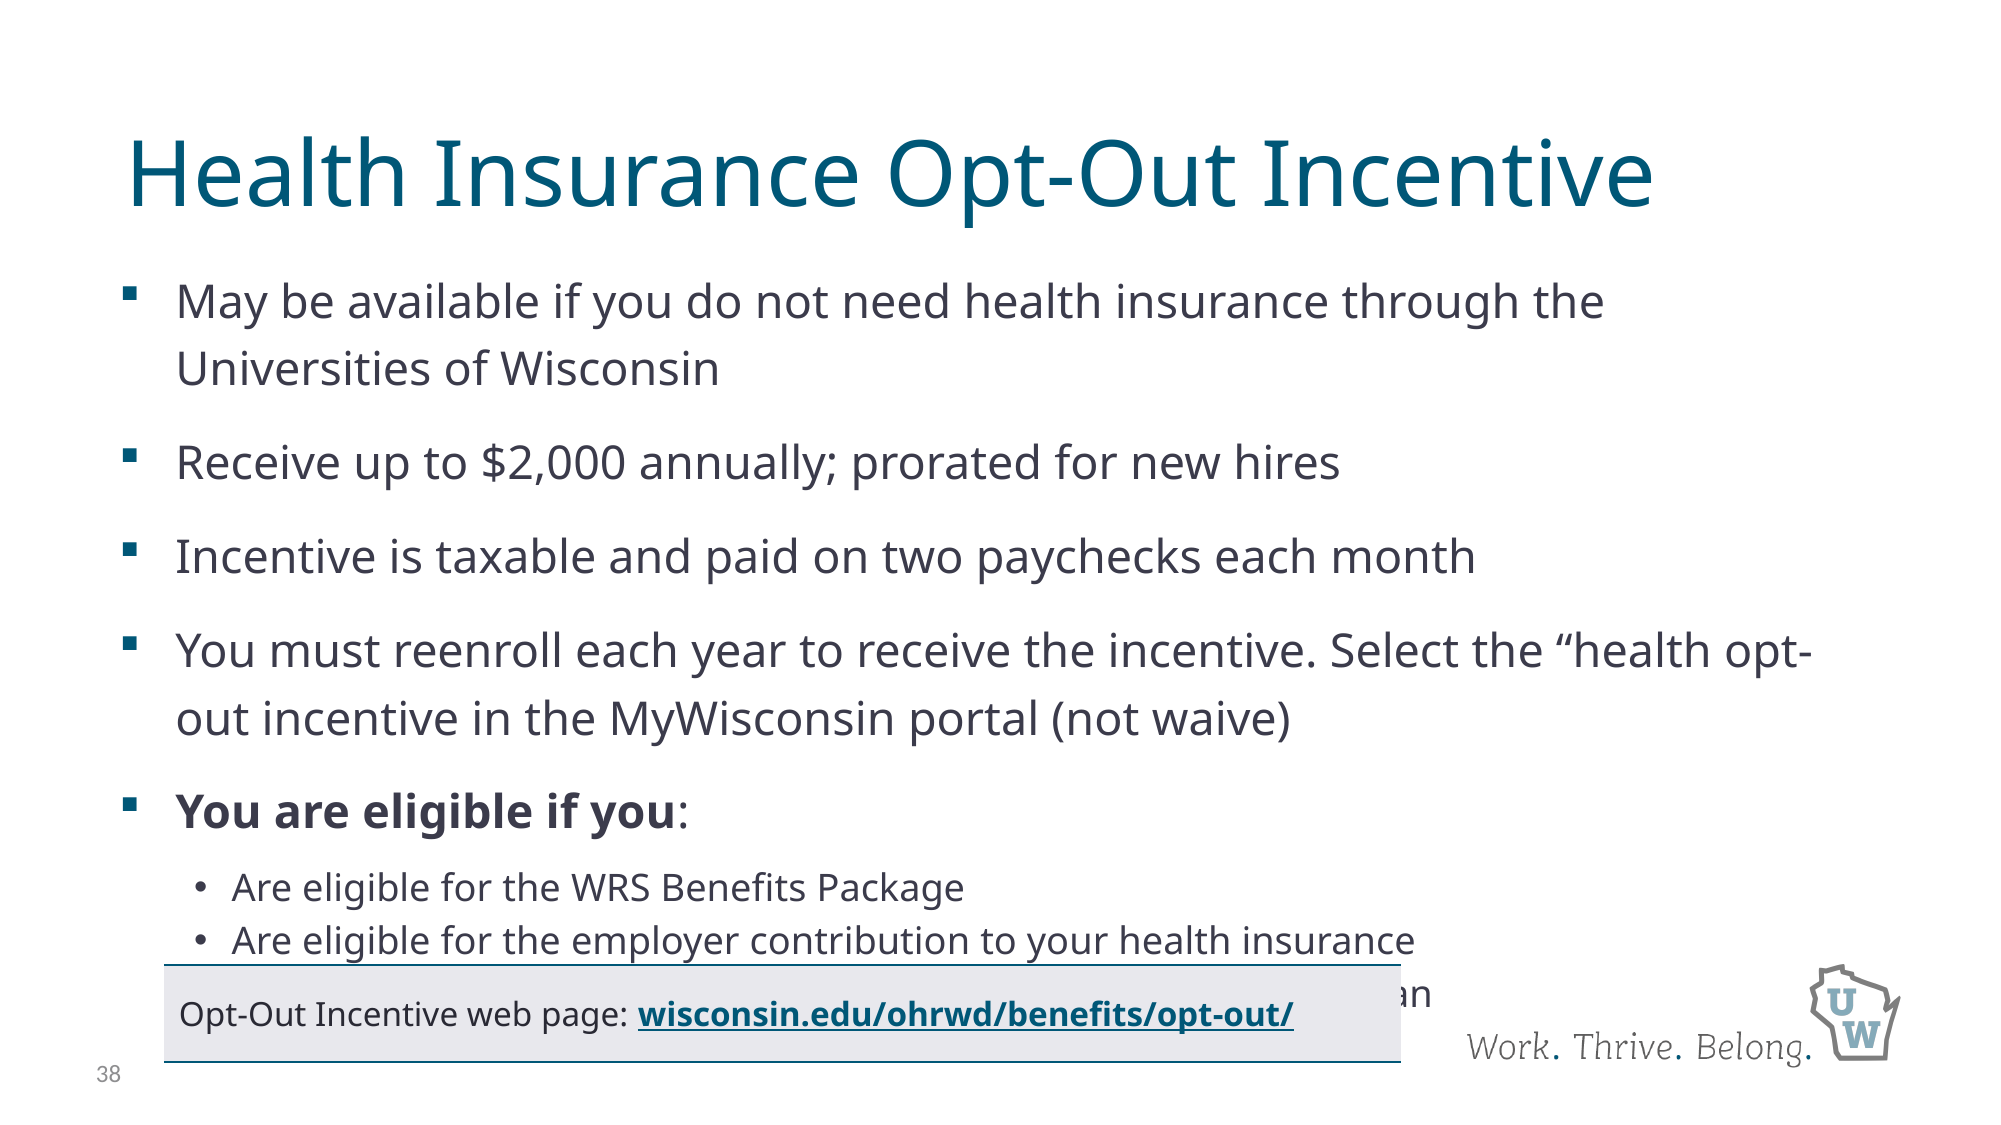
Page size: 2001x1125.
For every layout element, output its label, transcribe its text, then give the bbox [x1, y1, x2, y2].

table_header Opt-Out Incentive web page: wisconsin.edu/ohrwd/benefits/opt-out/ [164, 966, 1401, 1061]
list May be available if you do not need health insurance through the Universities of Wisconsin Receive up to $2,000 annually; prorated for new hires Incentive is taxable and paid on two paychecks each month You must reenroll each year to receive the incentive. Select the “health opt-out incentive in the MyWisconsin portal (not waive) You are eligible if you: Are eligible for the WRS Benefits Package Are eligible for the employer contribution to your health insurance Are not a dependent on another State Group Health Insurance Plan [104, 253, 1877, 1029]
picture [1459, 1029, 1816, 1073]
slide_number 38 [80, 1042, 165, 1103]
title Health Insurance Opt-Out Incentive [110, 45, 1902, 233]
